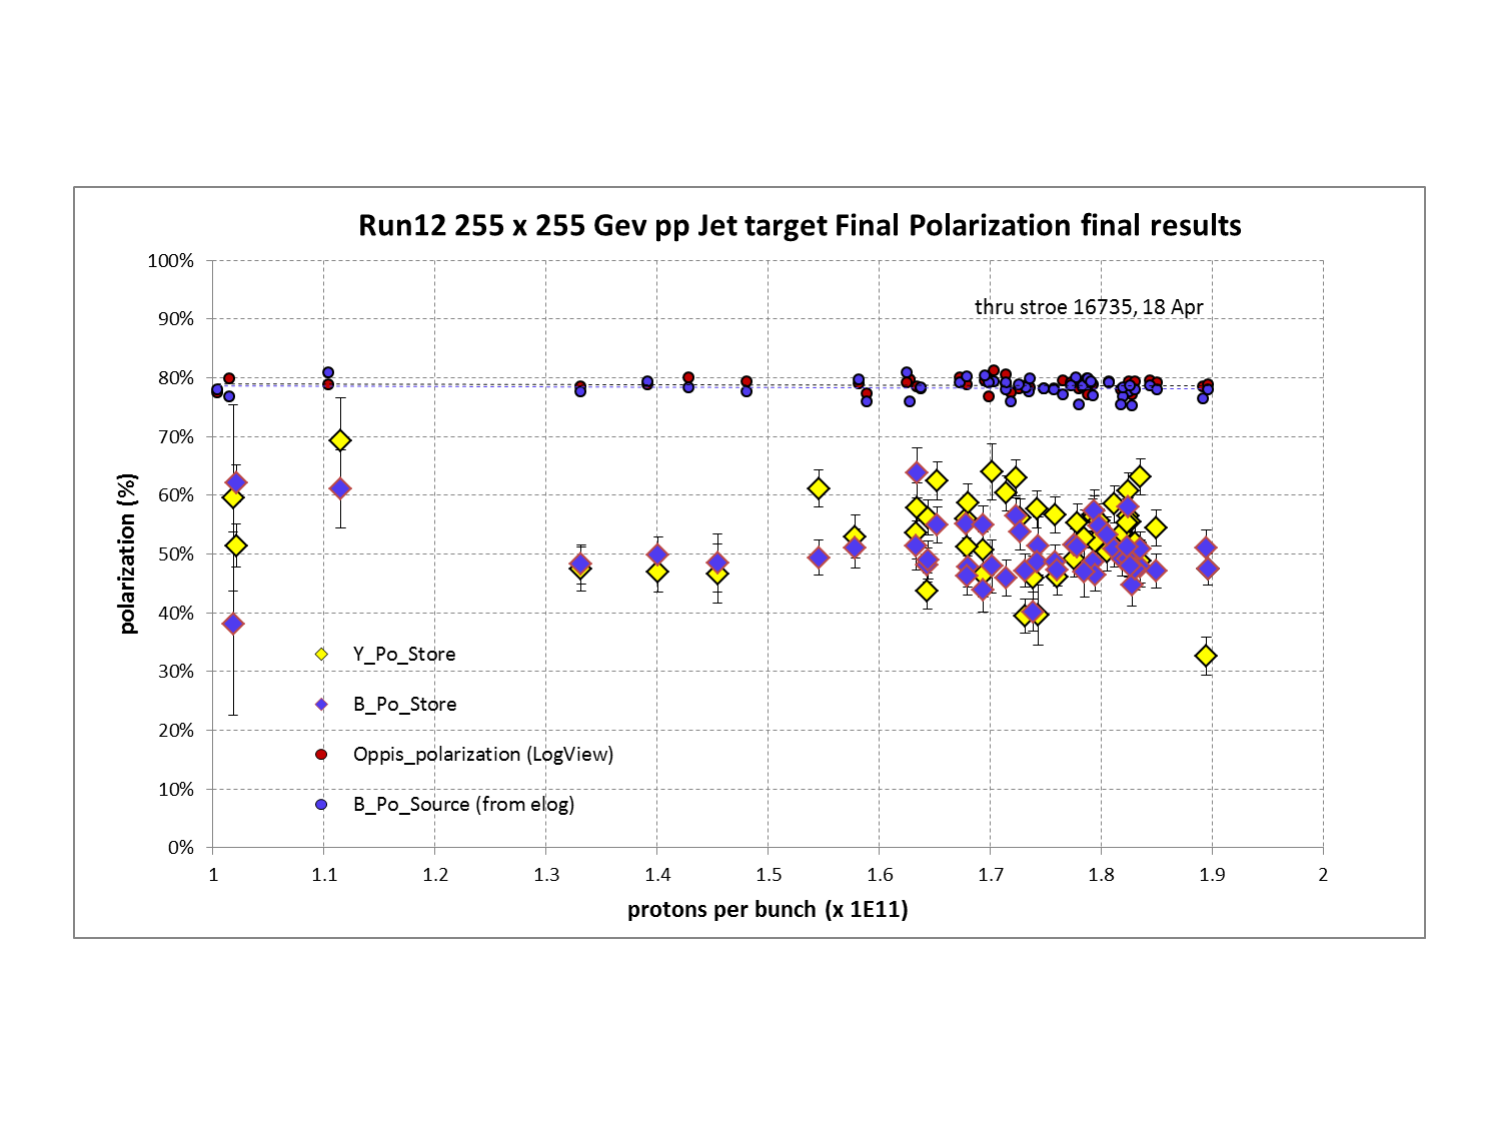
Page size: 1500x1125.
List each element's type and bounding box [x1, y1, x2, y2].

picture [73, 186, 1427, 939]
